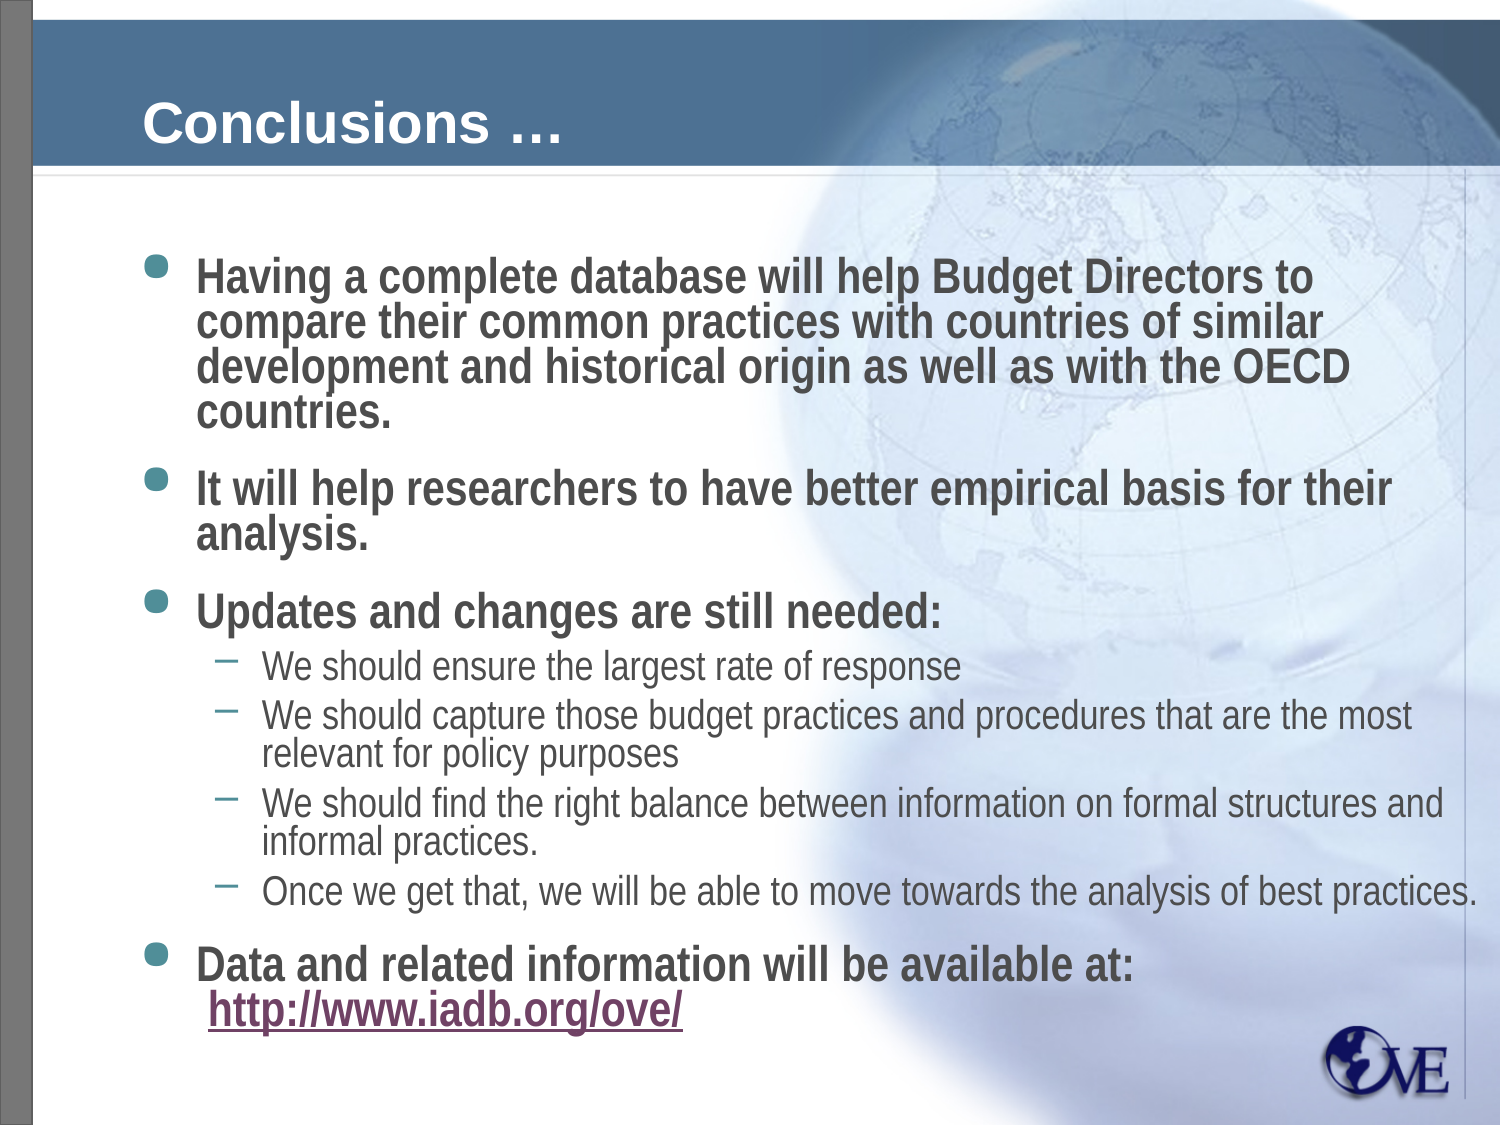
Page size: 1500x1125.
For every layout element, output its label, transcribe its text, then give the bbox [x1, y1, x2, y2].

title Conclusions … [126, 16, 1461, 164]
picture [33, 0, 1500, 1125]
list Having a complete database will help Budget Directors to compare their common practices with countries of similar development and historical origin as well as with the OECD countries. It will help researchers to have better empirical basis for their analysis. Updates and changes are still needed: We should ensure the largest rate of response We should capture those budget practices and procedures that are the most relevant for policy purposes We should find the right balance between information on formal structures and informal practices. Once we get that, we will be able to move towards the analysis of best practices. Data and related information will be available at: http://www.iadb.org/ove/ [124, 249, 1500, 1088]
